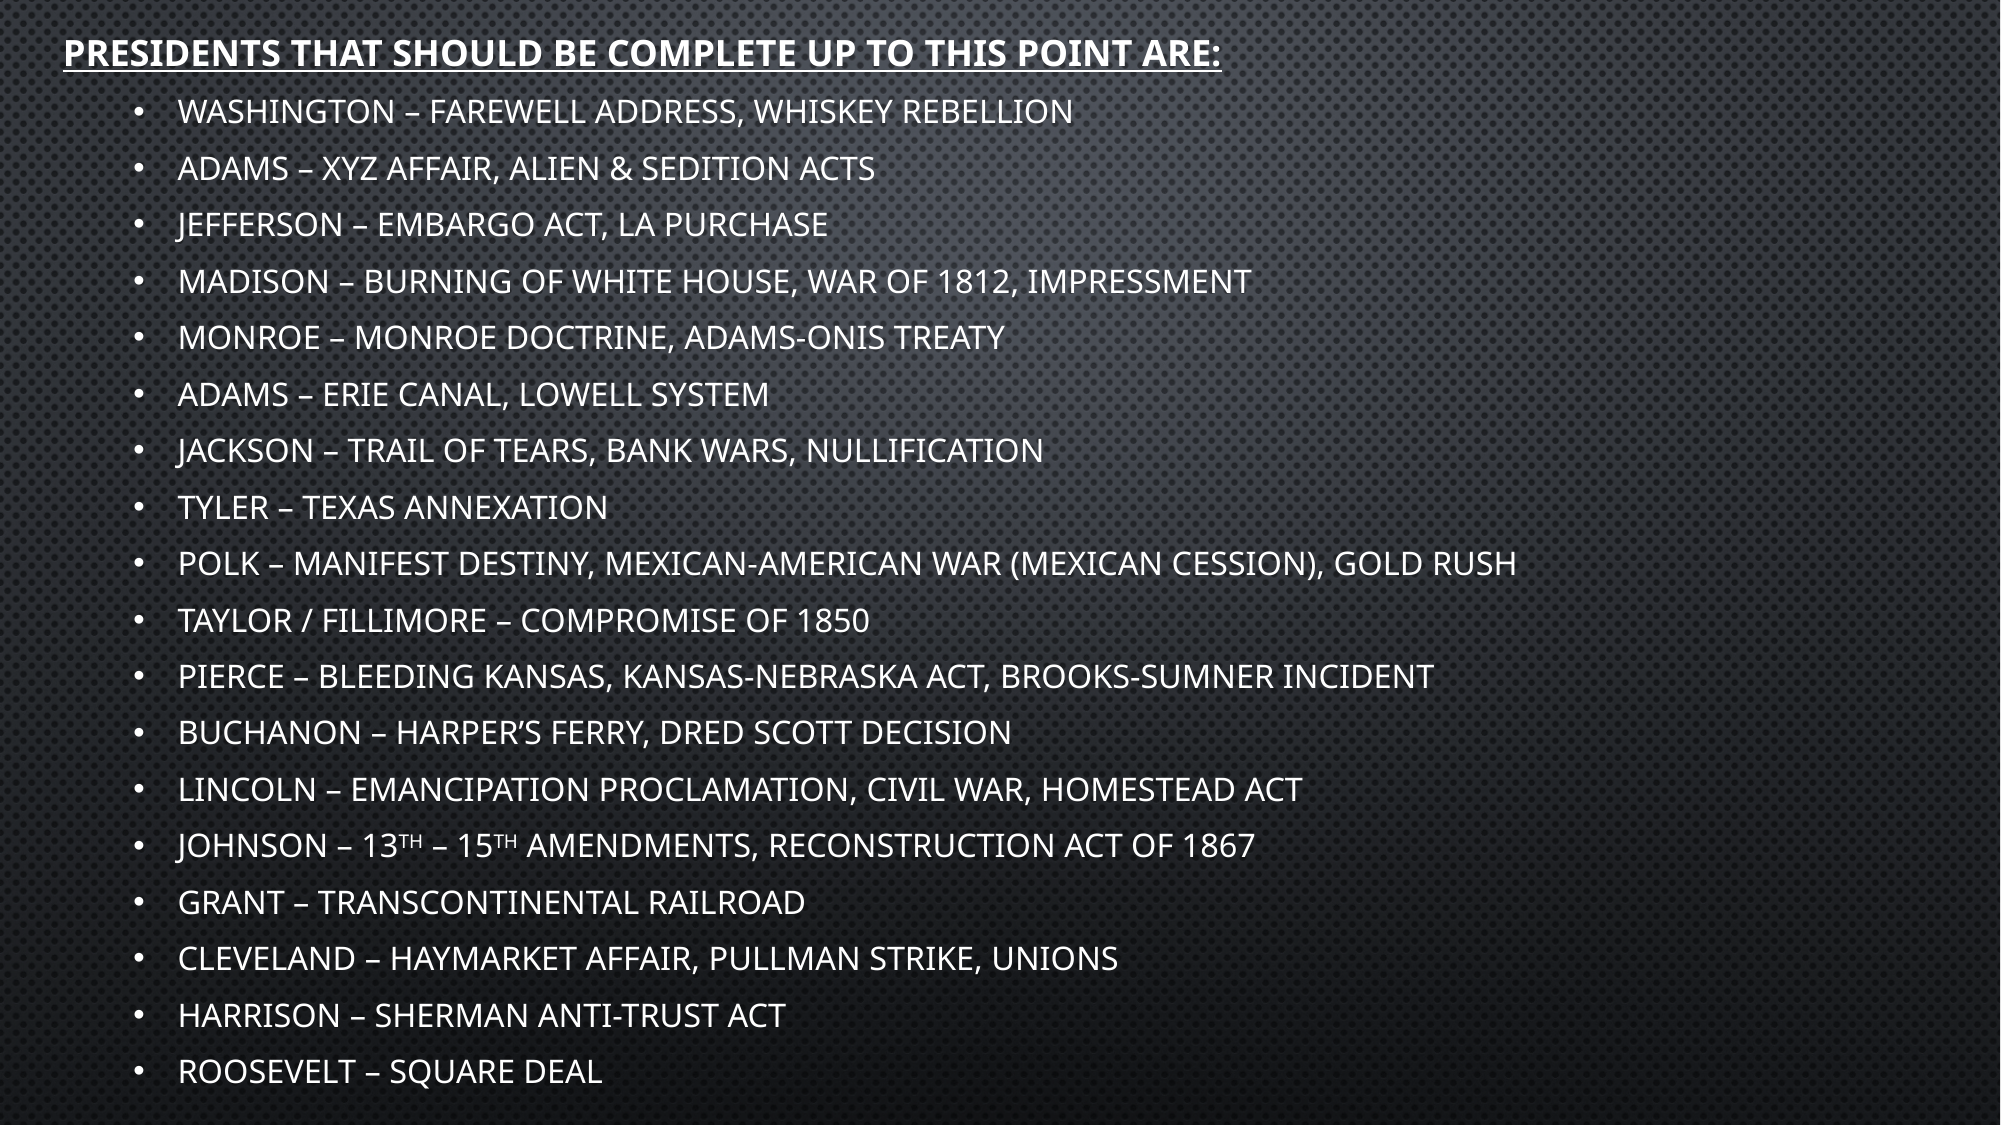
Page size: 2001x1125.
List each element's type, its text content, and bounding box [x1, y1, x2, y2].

list Presidents that should be complete up to this point are: Washington – farewell address, whiskey rebellion Adams – xyz affair, alien & sedition acts Jefferson – embargo act, LA Purchase Madison – burning of white house, war of 1812, impressment Monroe – Monroe Doctrine, Adams-Onis Treaty Adams – Erie Canal, Lowell System Jackson – trail of tears, bank wars, nullification Tyler – Texas Annexation Polk – manifest destiny, Mexican-American War (Mexican Cession), Gold Rush Taylor / Fillimore – Compromise of 1850 Pierce – Bleeding Kansas, Kansas-Nebraska Act, Brooks-Sumner Incident Buchanon – Harper’s Ferry, Dred Scott Decision Lincoln – Emancipation Proclamation, Civil War, Homestead Act Johnson – 13th – 15th Amendments, Reconstruction Act of 1867 Grant – Transcontinental Railroad Cleveland – Haymarket Affair, Pullman Strike, Unions Harrison – Sherman Anti-Trust Act Roosevelt – Square Deal [47, 22, 1898, 1109]
